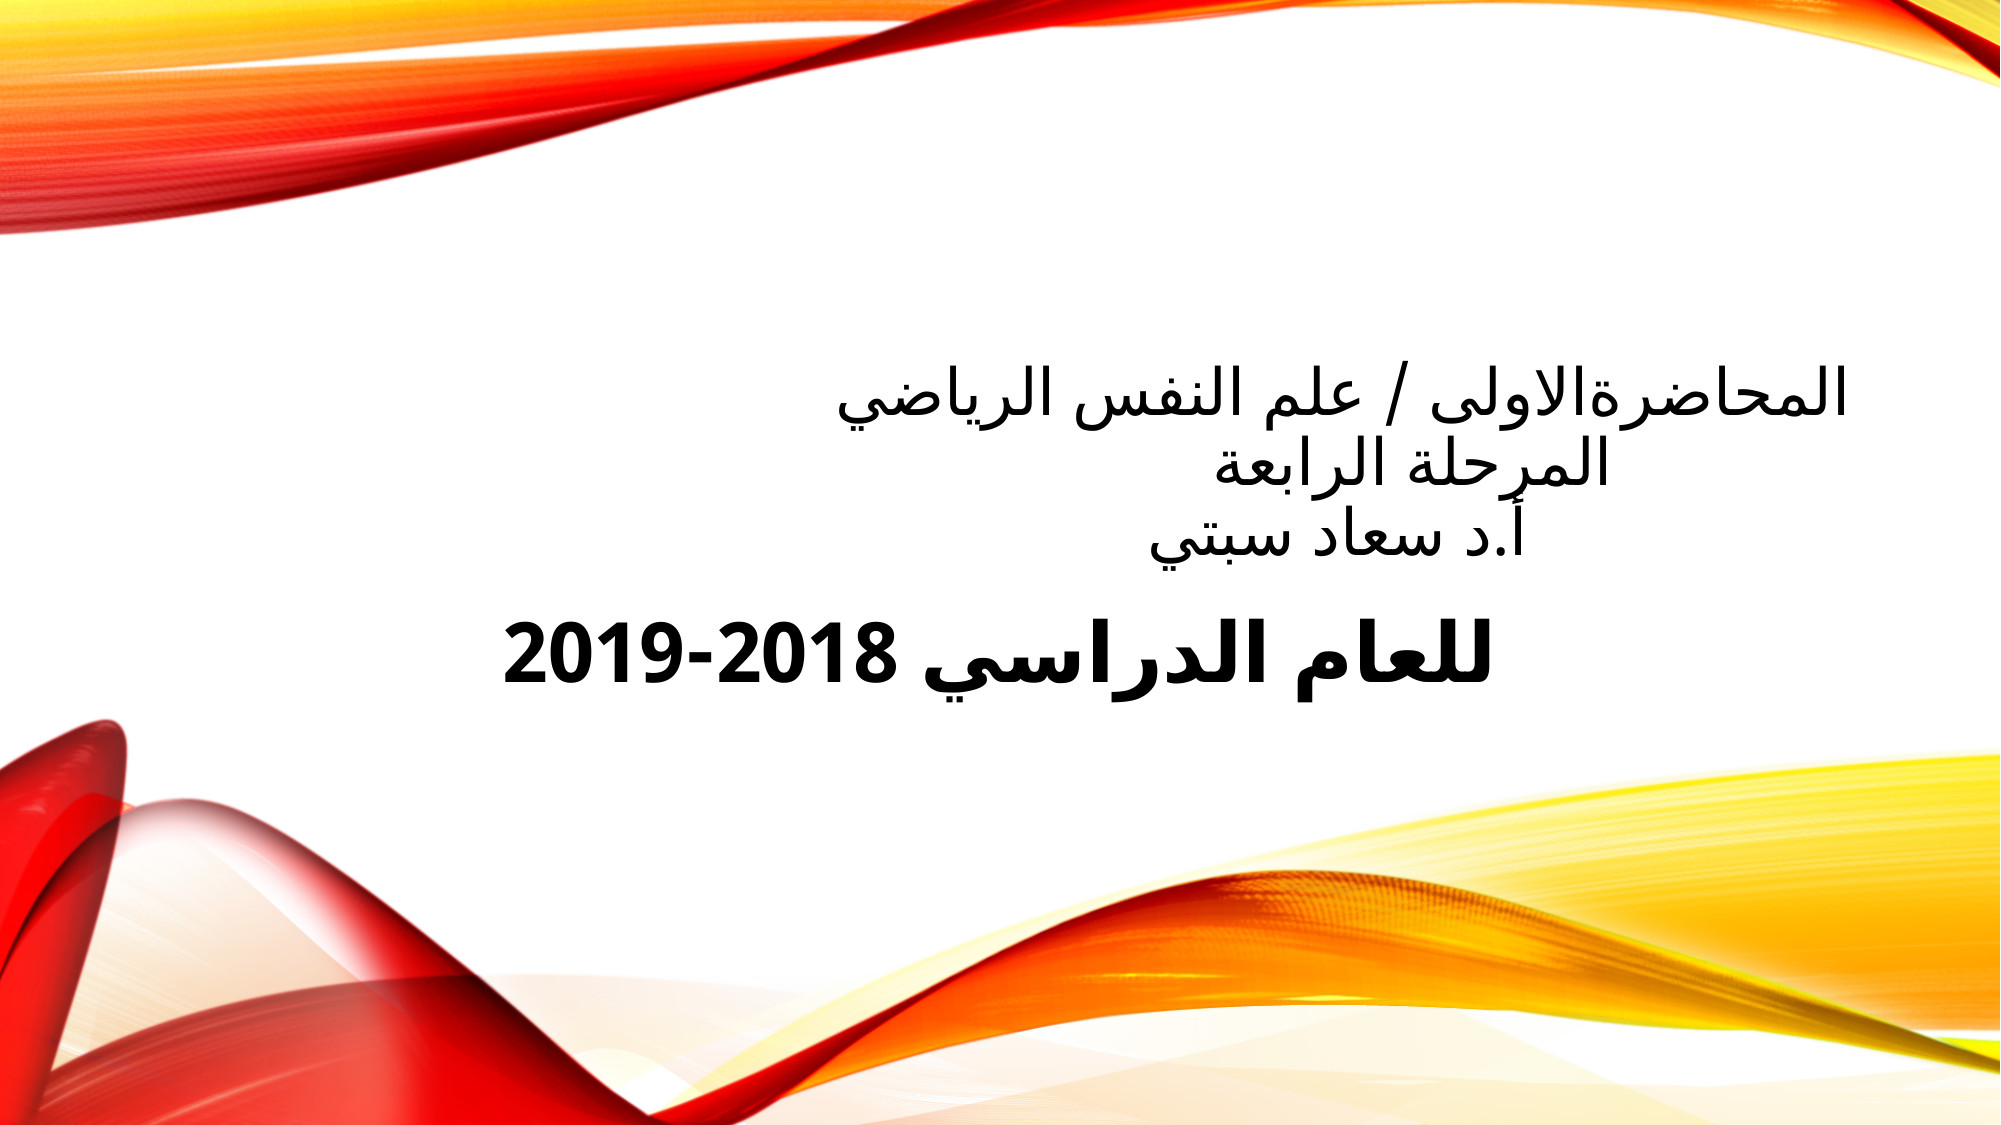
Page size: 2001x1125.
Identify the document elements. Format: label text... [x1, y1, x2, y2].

subtitle للعام الدراسي 2018-2019 [249, 602, 1750, 875]
picture [0, 717, 2000, 1125]
title المحاضرةالاولى / علم النفس الرياضي المرحلة الرابعة أ.د سعاد سبتي [315, 348, 1866, 648]
picture [0, 0, 2000, 237]
